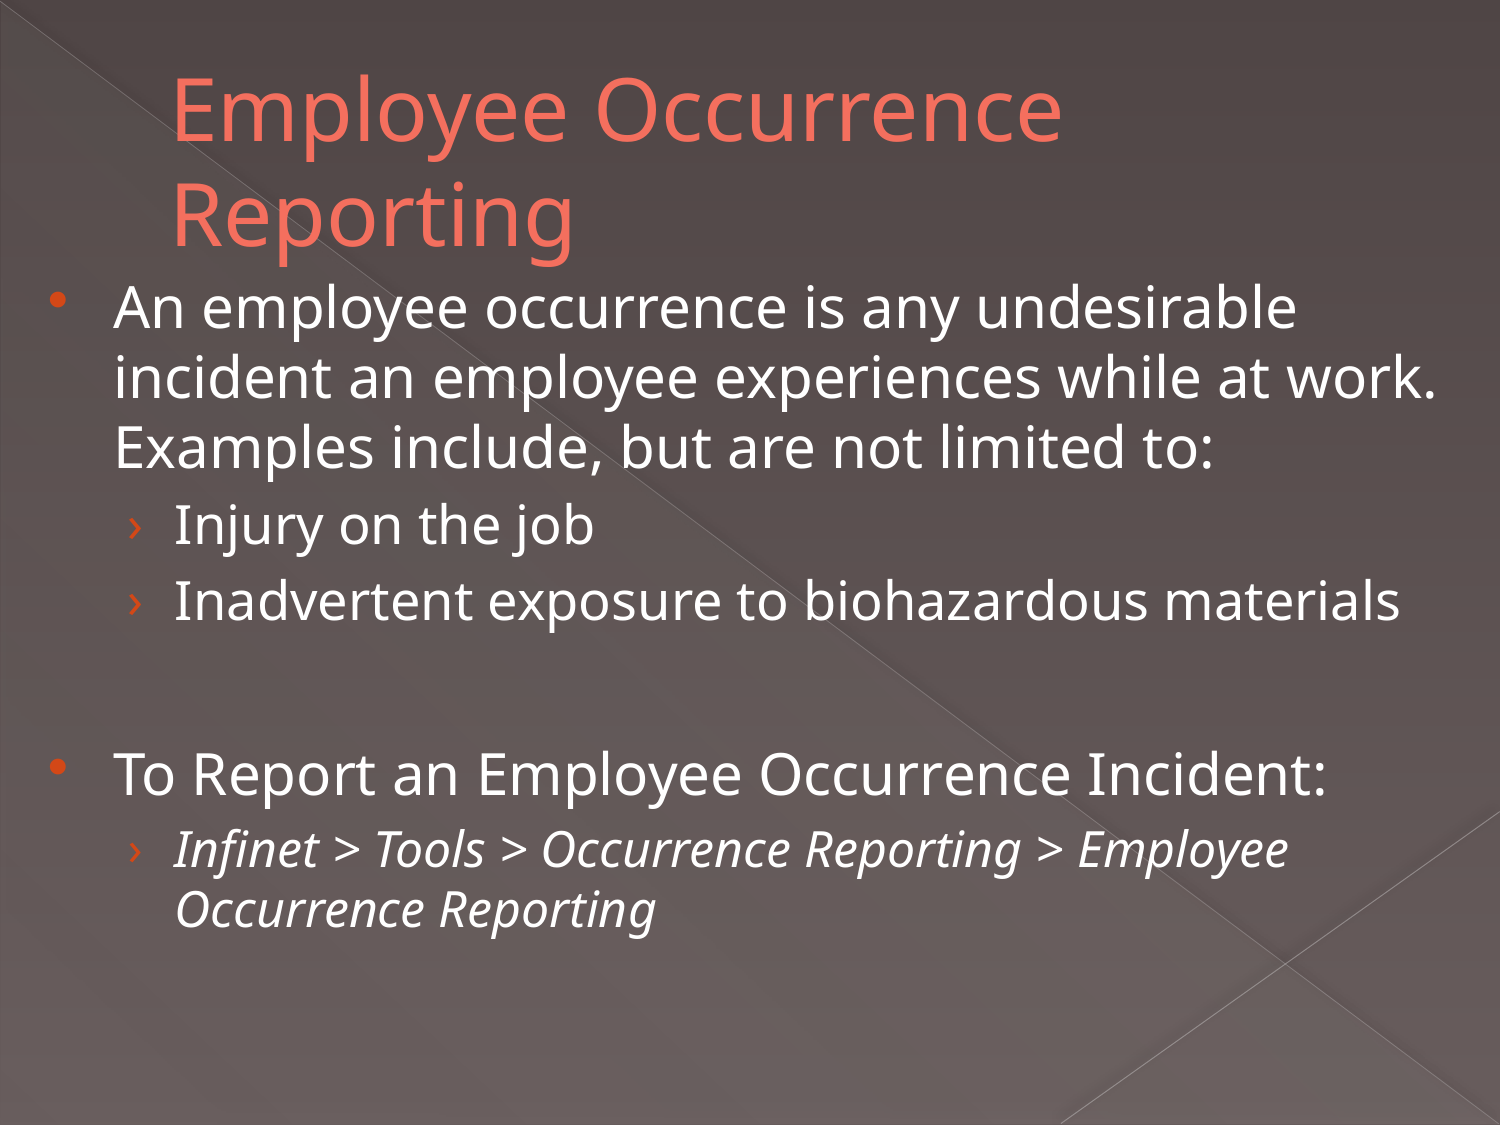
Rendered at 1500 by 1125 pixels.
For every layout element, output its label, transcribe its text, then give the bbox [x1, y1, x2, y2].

title Employee Occurrence Reporting [75, 43, 1425, 262]
list An employee occurrence is any undesirable incident an employee experiences while at work. Examples include, but are not limited to: Injury on the job Inadvertent exposure to biohazardous materials To Report an Employee Occurrence Incident: Infinet > Tools > Occurrence Reporting > Employee Occurrence Reporting [24, 262, 1475, 1059]
